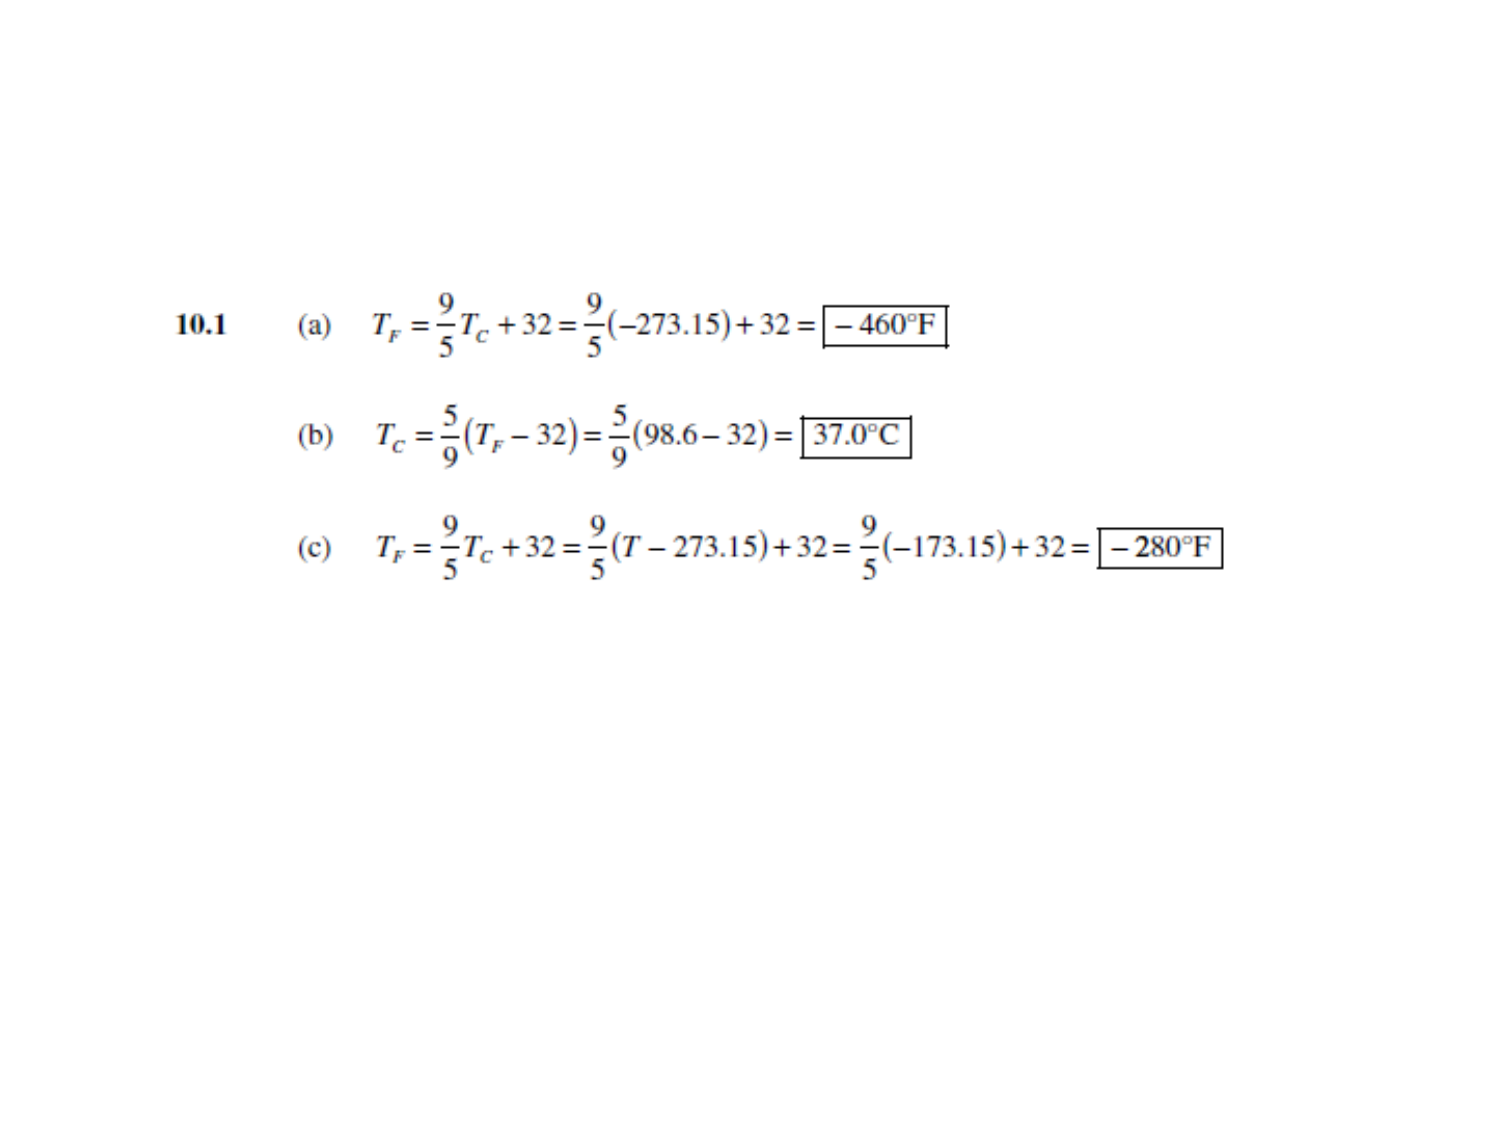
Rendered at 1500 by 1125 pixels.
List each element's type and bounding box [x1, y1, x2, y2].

picture [159, 287, 1363, 709]
